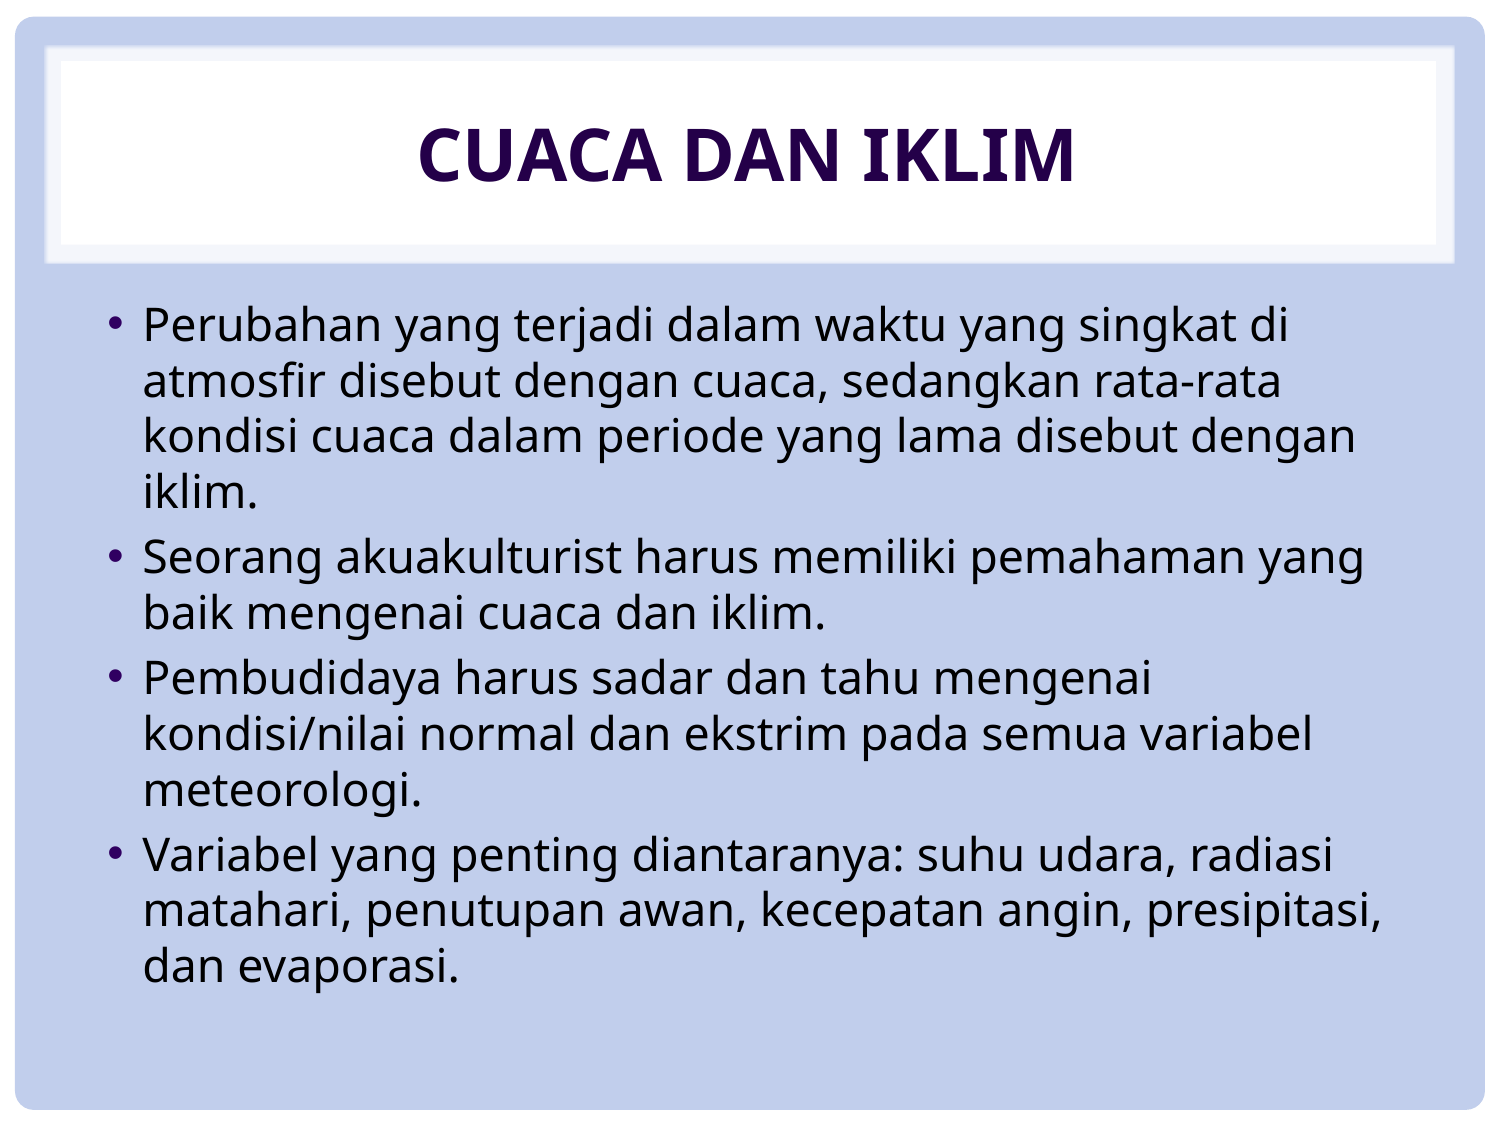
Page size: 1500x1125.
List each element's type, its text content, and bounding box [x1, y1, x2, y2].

title CUACA DAN IKLIM [69, 66, 1425, 238]
list Perubahan yang terjadi dalam waktu yang singkat di atmosfir disebut dengan cuaca, sedangkan rata-rata kondisi cuaca dalam periode yang lama disebut dengan iklim. Seorang akuakulturist harus memiliki pemahaman yang baik mengenai cuaca dan iklim. Pembudidaya harus sadar dan tahu mengenai kondisi/nilai normal dan ekstrim pada semua variabel meteorologi. Variabel yang penting diantaranya: suhu udara, radiasi matahari, penutupan awan, kecepatan angin, presipitasi, dan evaporasi. [75, 287, 1425, 1005]
